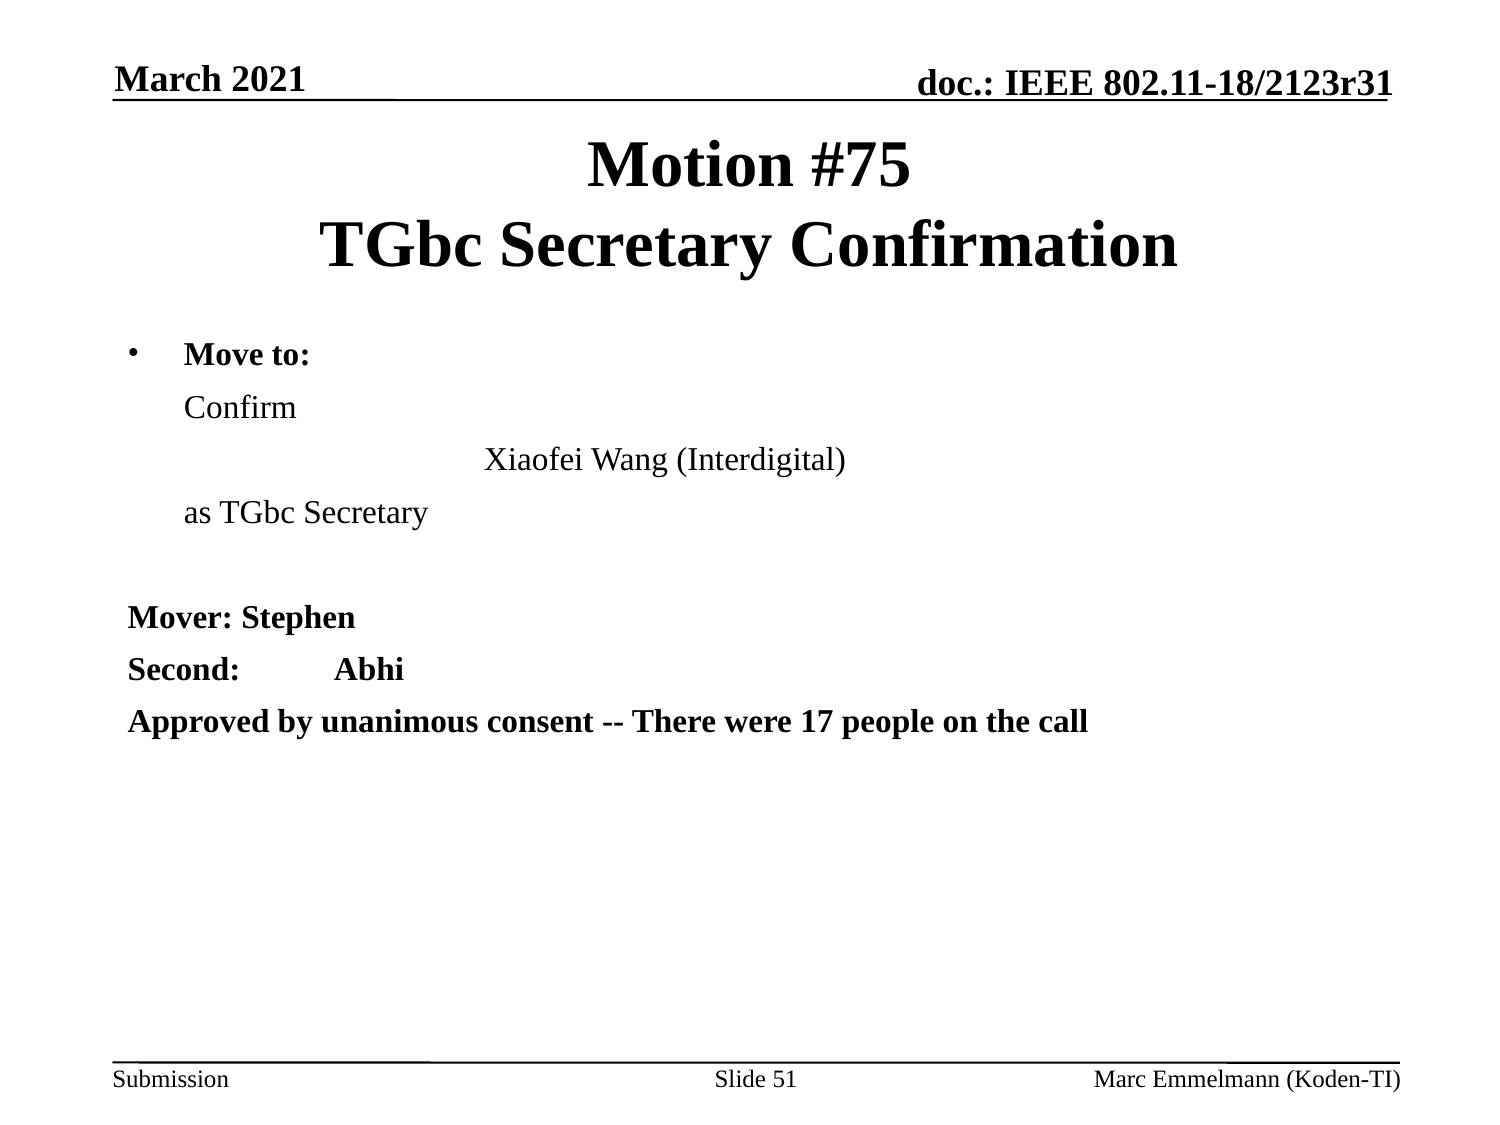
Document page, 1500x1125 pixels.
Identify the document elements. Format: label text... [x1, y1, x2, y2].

slide_number Slide 51 [712, 1061, 800, 1123]
title Motion #75 TGbc Secretary Confirmation [112, 112, 1388, 288]
list Move to: Confirm Xiaofei Wang (Interdigital) as TGbc Secretary Mover: Stephen Second: Abhi Approved by unanimous consent -- There were 17 people on the call [112, 324, 1388, 1000]
footer Marc Emmelmann (Koden-TI) [878, 1061, 1402, 1093]
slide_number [114, 54, 423, 100]
